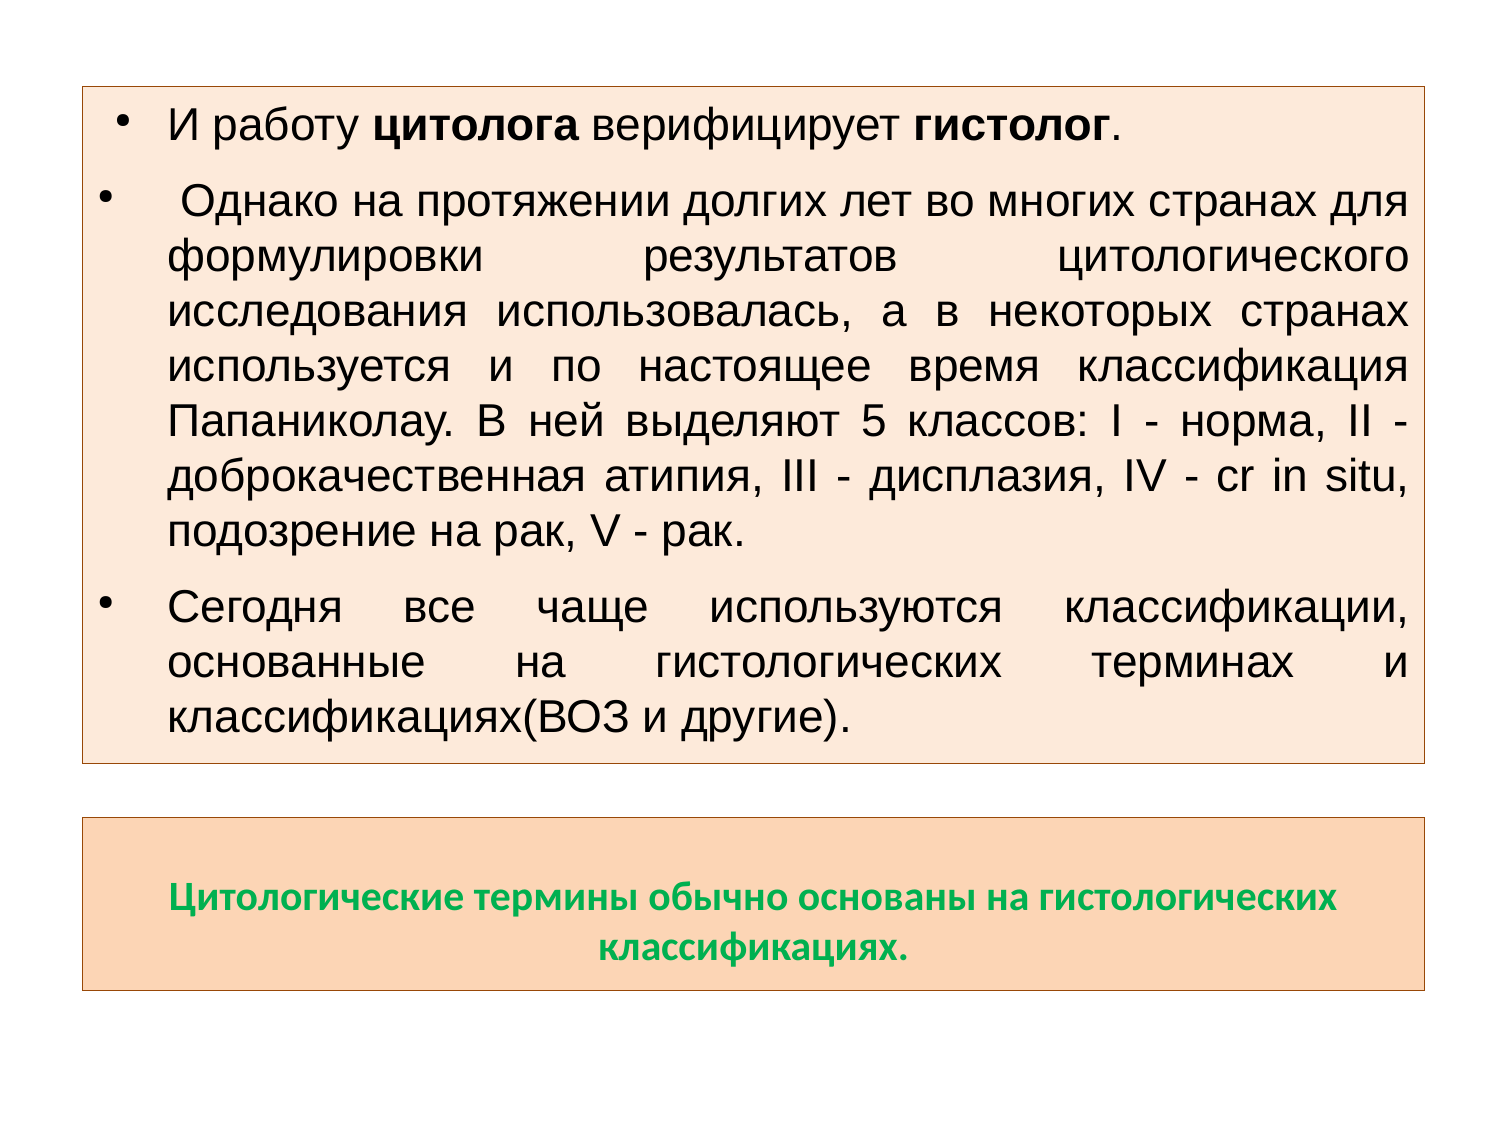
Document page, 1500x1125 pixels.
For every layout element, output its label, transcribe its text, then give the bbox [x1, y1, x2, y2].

title Цитологические термины обычно основаны на гистологических классификациях. [82, 817, 1425, 991]
list И работу цитолога верифицирует гистолог. Однако на протяжении долгих лет во многих странах для формулировки результатов цитологического исследования использовалась, а в некоторых странах используется и по настоящее время классификация Папаниколау. В ней выделяют 5 классов: I - норма, II -доброкачественная атипия, III - дисплазия, IV - cr in situ, подозрение на рак, V - рак. Сегодня все чаще используются классификации, основанные на гистологических терминах и классификациях(ВОЗ и другие). [82, 86, 1425, 764]
